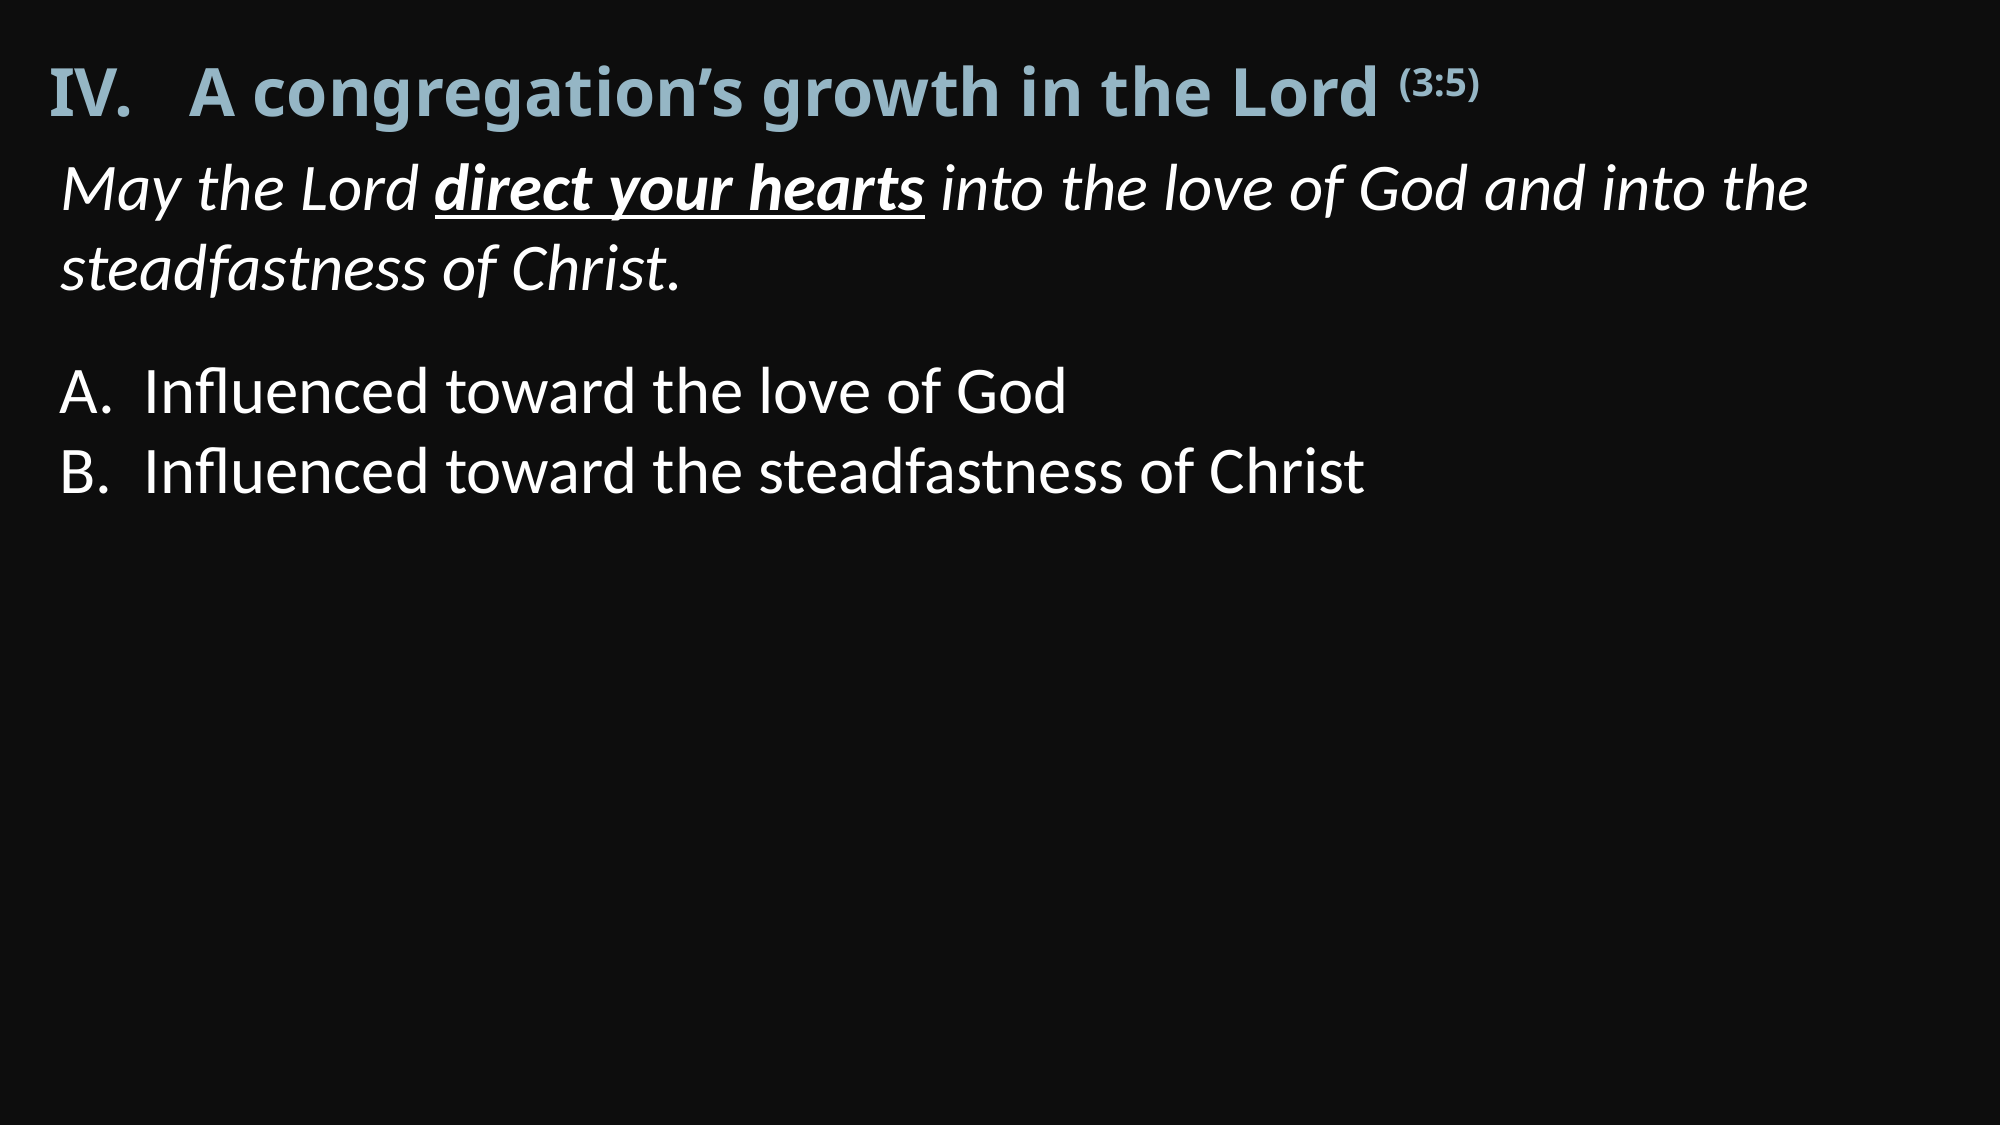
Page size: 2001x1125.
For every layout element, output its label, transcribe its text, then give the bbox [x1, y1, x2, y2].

text_box May the Lord direct your hearts into the love of God and into the steadfastness of Christ. [46, 136, 1948, 311]
subtitle A congregation’s growth in the Lord (3:5) [34, 42, 1951, 184]
text_box Influenced toward the love of God Influenced toward the steadfastness of Christ [44, 339, 1946, 514]
